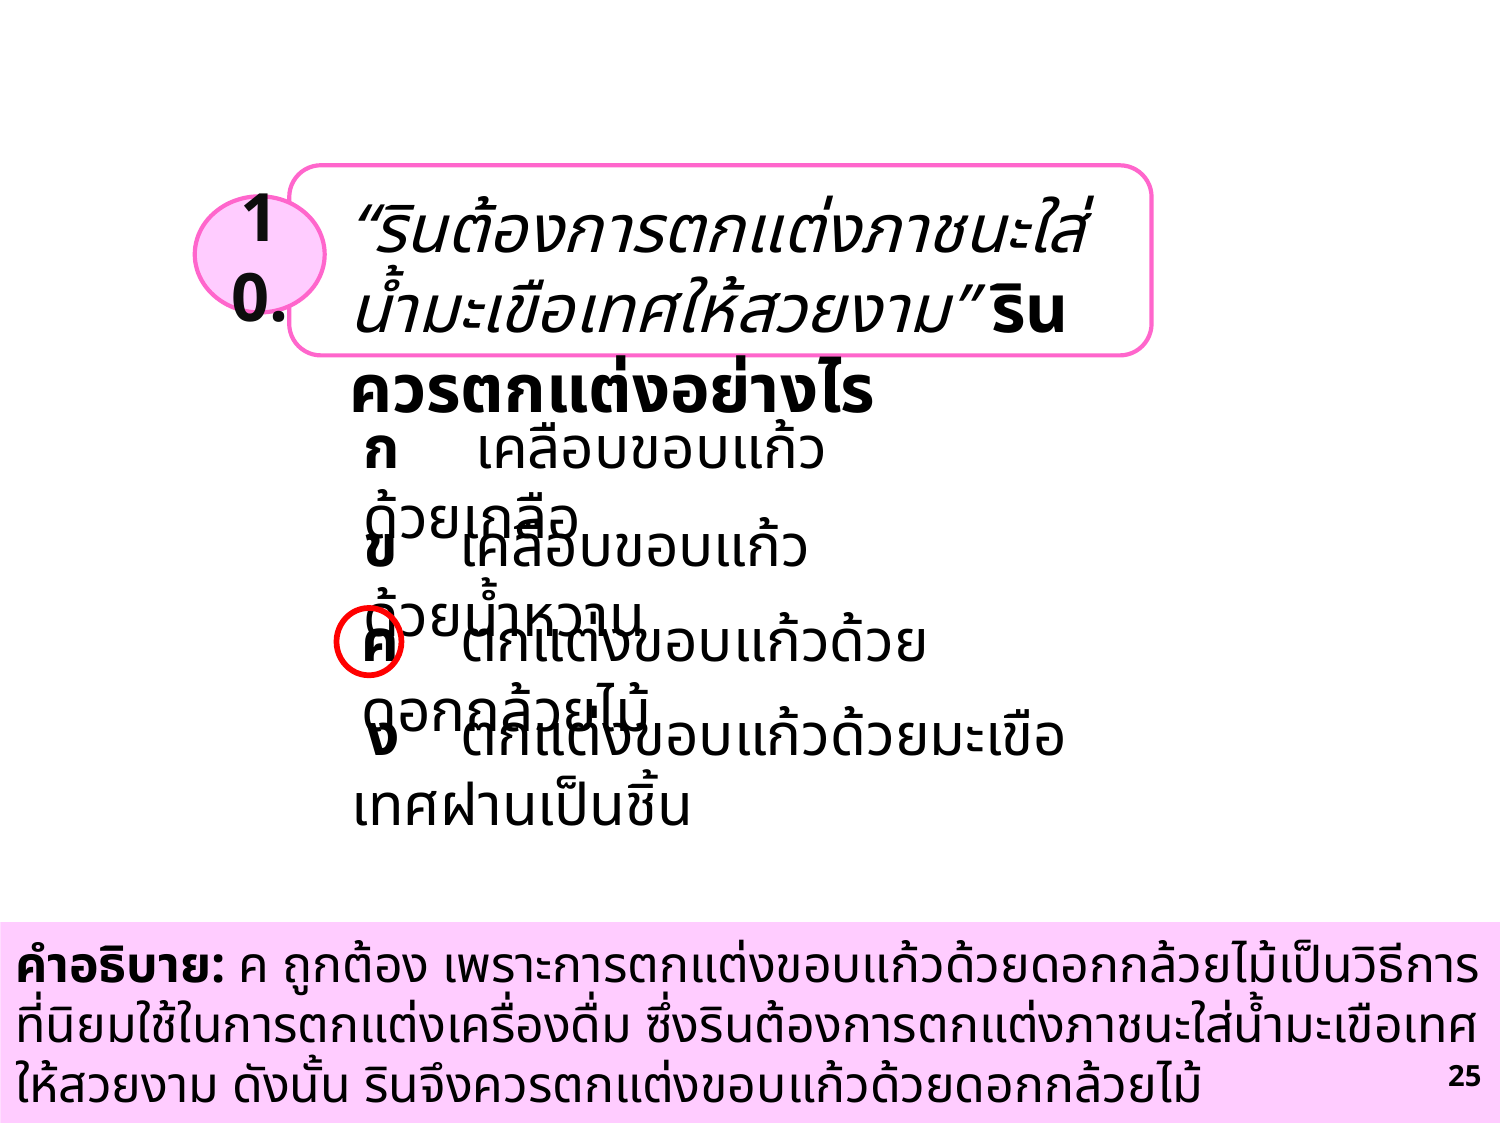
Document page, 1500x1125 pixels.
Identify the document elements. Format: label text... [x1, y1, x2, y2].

text_box [287, 163, 1154, 358]
text_box คำอธิบาย: ค ถูกต้อง เพราะการตกแต่งขอบแก้วด้วยดอกกล้วยไม้เป็นวิธีการที่นิยมใช้ในการตกแต่งเครื่องดื่ม ซึ่งรินต้องการตกแต่งภาชนะใส่น้ำมะเขือเทศให้สวยงาม ดังนั้น รินจึงควรตกแต่งขอบแก้วด้วยดอกกล้วยไม้ [0, 920, 1500, 1125]
text_box ข เคลือบขอบแก้วด้วยน้ำหวาน [349, 500, 912, 596]
text_box “รินต้องการตกแต่งภาชนะใส่น้ำมะเขือเทศให้สวยงาม” รินควรตกแต่งอย่างไร [334, 178, 1128, 433]
slide_number 73 [1371, 1046, 1497, 1107]
text_box 10. [192, 194, 327, 315]
text_box ค ตกแต่งขอบแก้วด้วยดอกกล้วยไม้ [346, 596, 975, 751]
text_box ง ตกแต่งขอบแก้วด้วยมะเขือเทศฝานเป็นชิ้น [336, 689, 1105, 844]
text_box ก เคลือบขอบแก้วด้วยเกลือ [348, 433, 858, 558]
text_box [334, 605, 404, 678]
